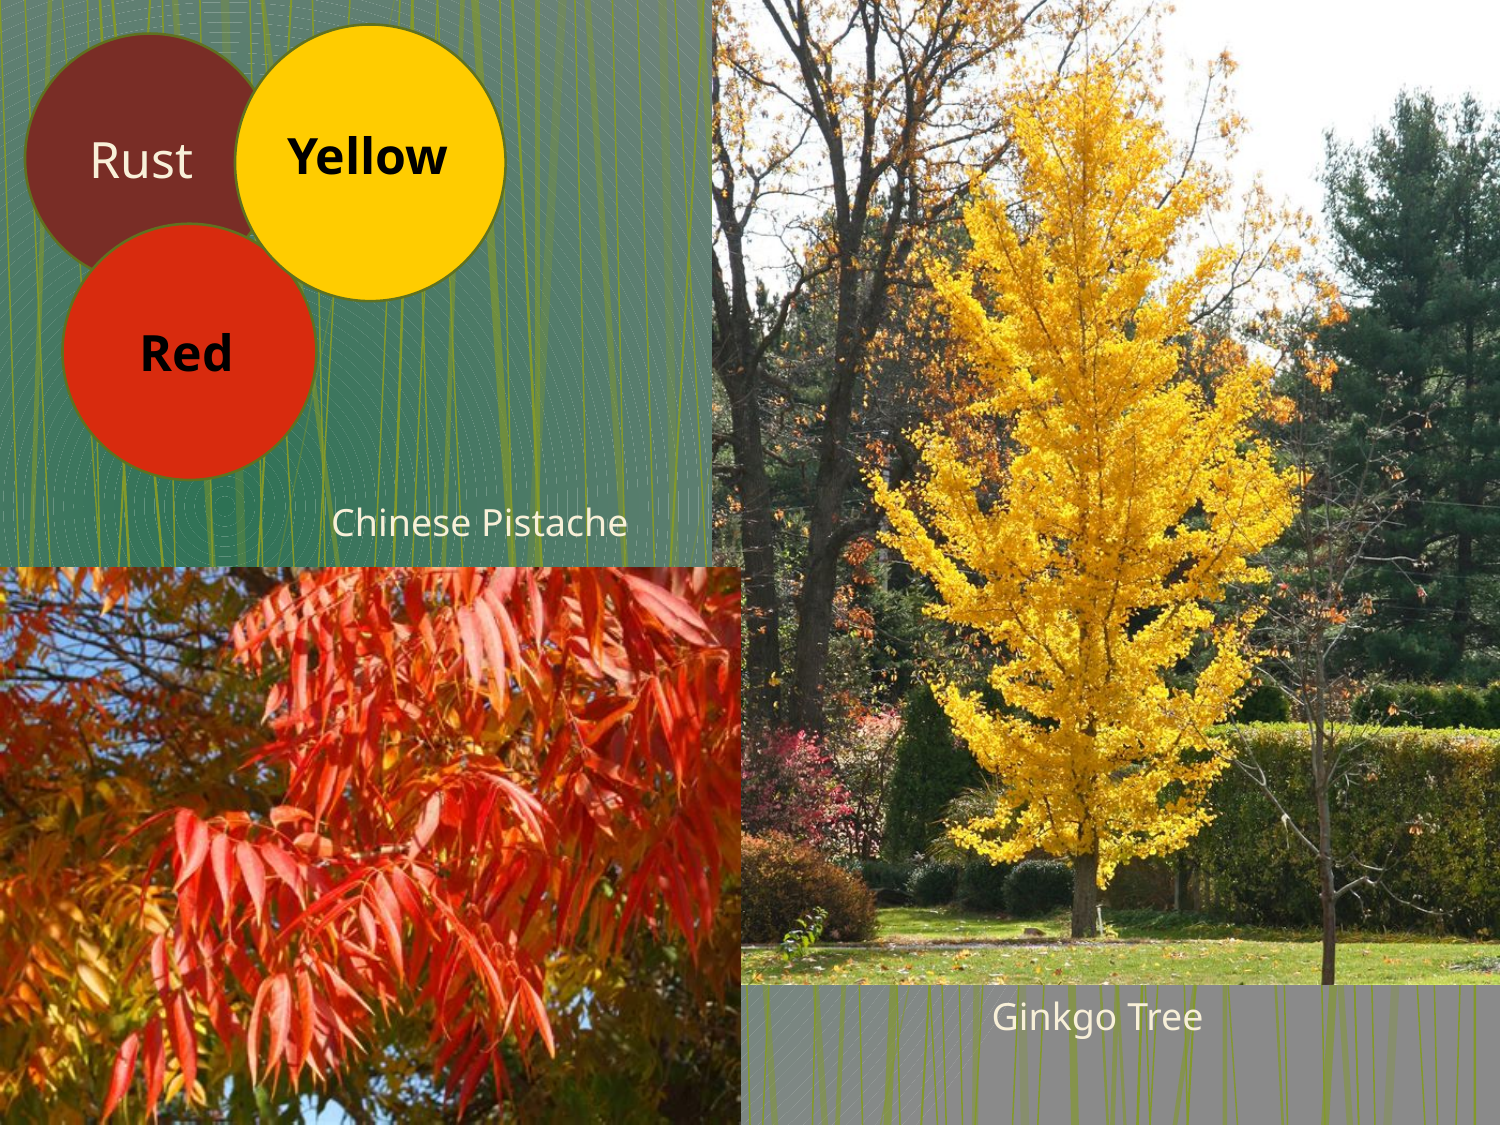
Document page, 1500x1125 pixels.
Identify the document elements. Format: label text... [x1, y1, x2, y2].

text_box [23, 32, 234, 250]
text_box Rust [75, 120, 234, 196]
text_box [234, 24, 506, 302]
picture [0, 0, 1500, 1125]
text_box Ginkgo Tree [976, 985, 1252, 1091]
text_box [62, 223, 317, 481]
text_box Chinese Pistache [316, 491, 681, 566]
